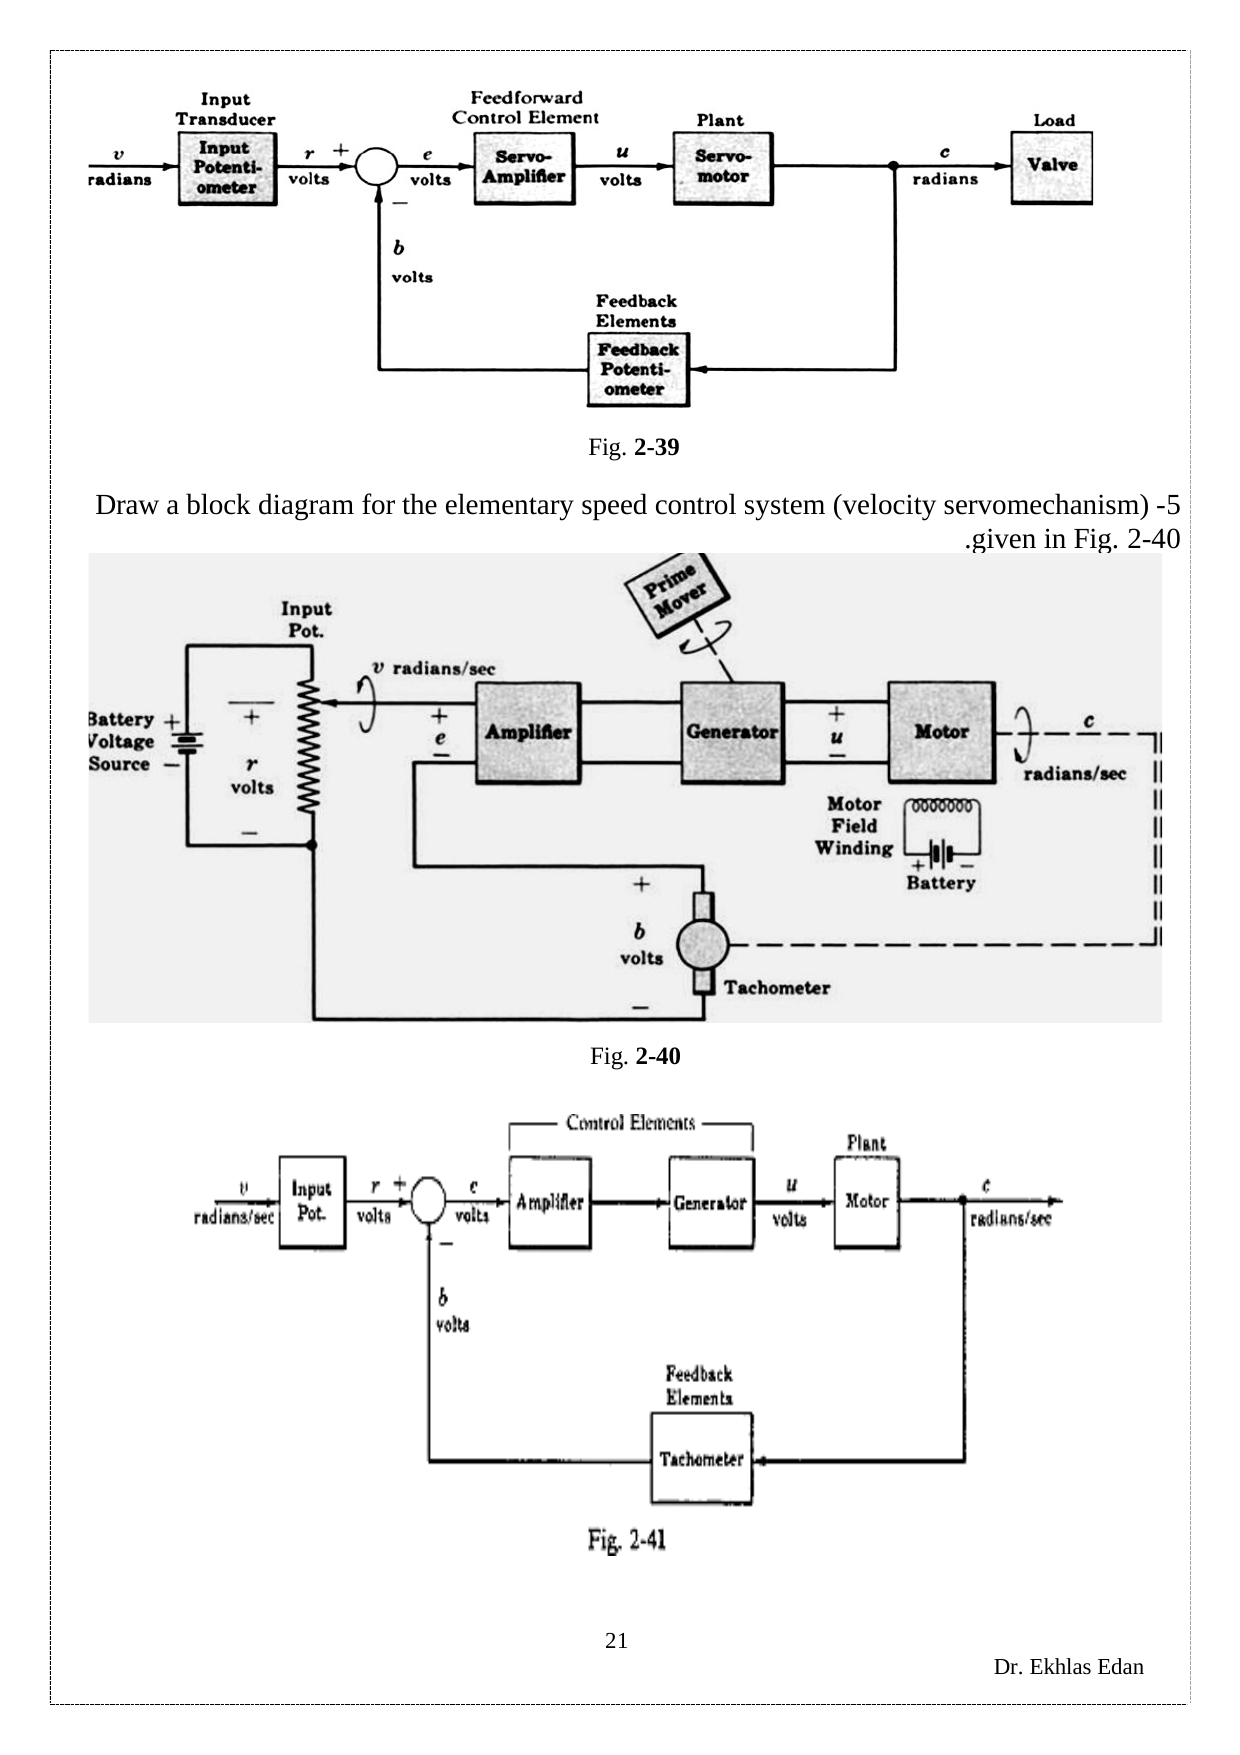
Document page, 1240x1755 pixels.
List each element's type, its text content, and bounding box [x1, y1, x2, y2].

slide_number 21 [600, 1625, 633, 1755]
footer Dr. Ekhlas Edan [991, 1652, 1147, 1755]
text_box [49, 50, 1191, 1705]
